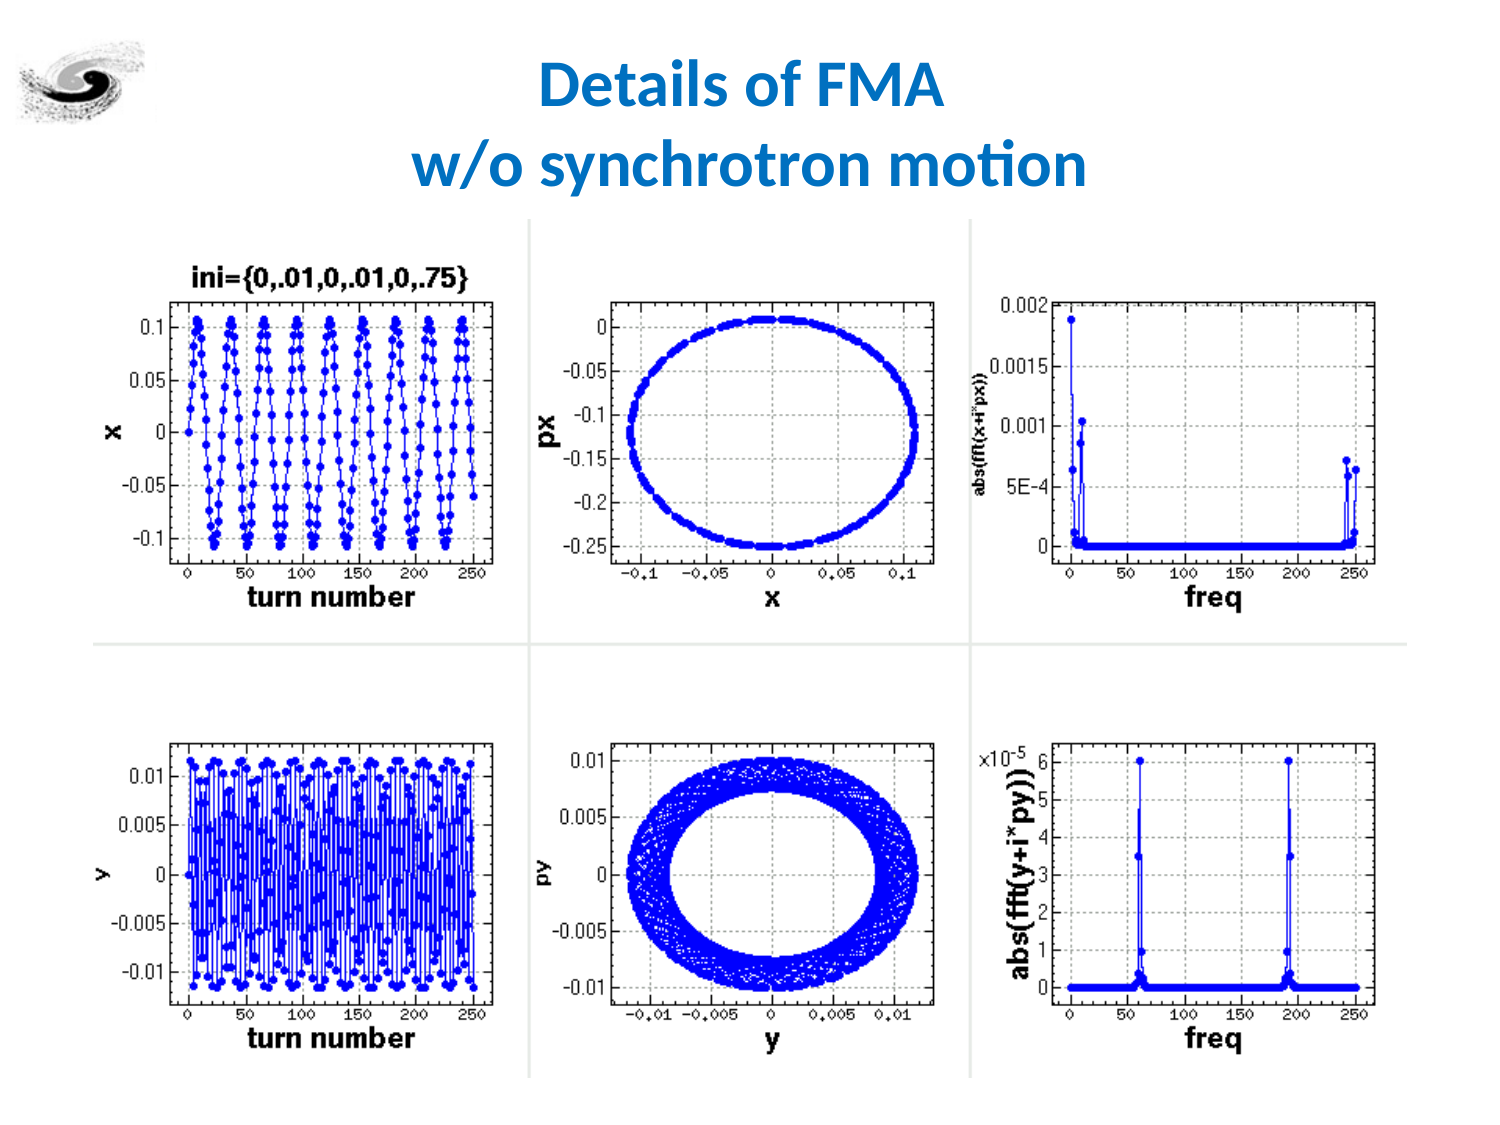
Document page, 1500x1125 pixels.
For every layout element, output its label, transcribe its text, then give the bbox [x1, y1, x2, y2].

text_box Details of FMA w/o synchrotron motion [74, 32, 1425, 220]
picture [5, 7, 157, 150]
picture [93, 219, 1407, 1078]
